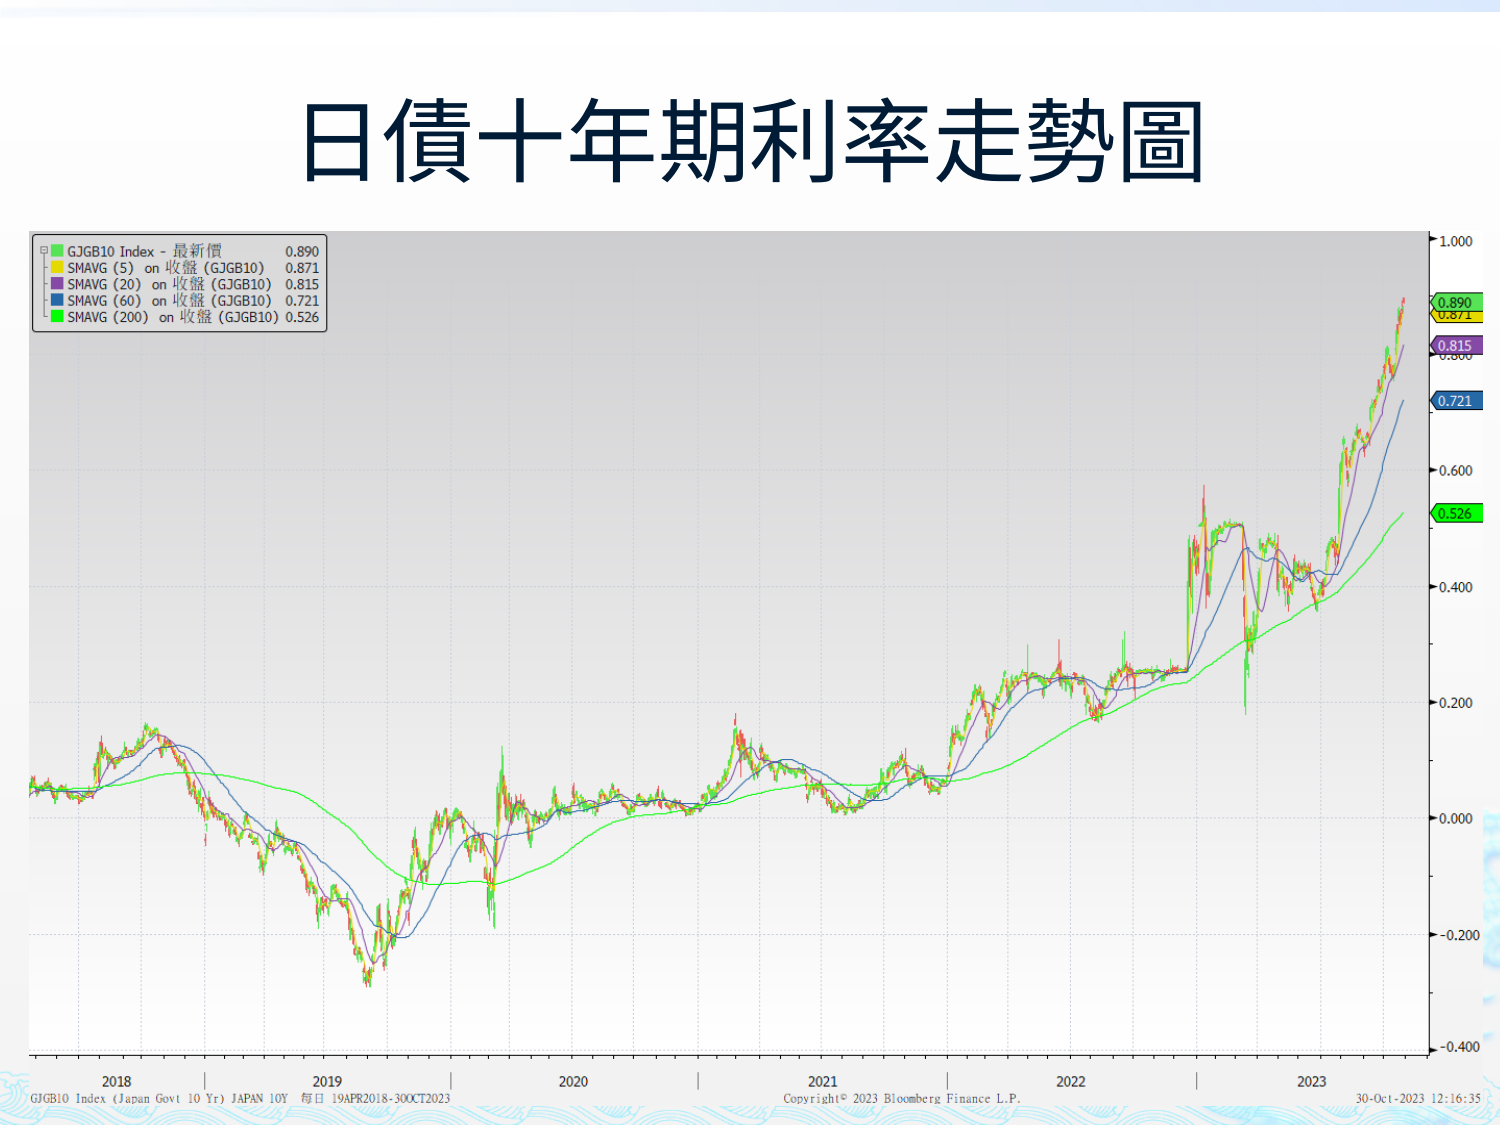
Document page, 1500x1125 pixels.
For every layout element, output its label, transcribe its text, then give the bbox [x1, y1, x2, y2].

title 日債十年期利率走勢圖 [75, 45, 1425, 231]
picture [28, 231, 1483, 1107]
